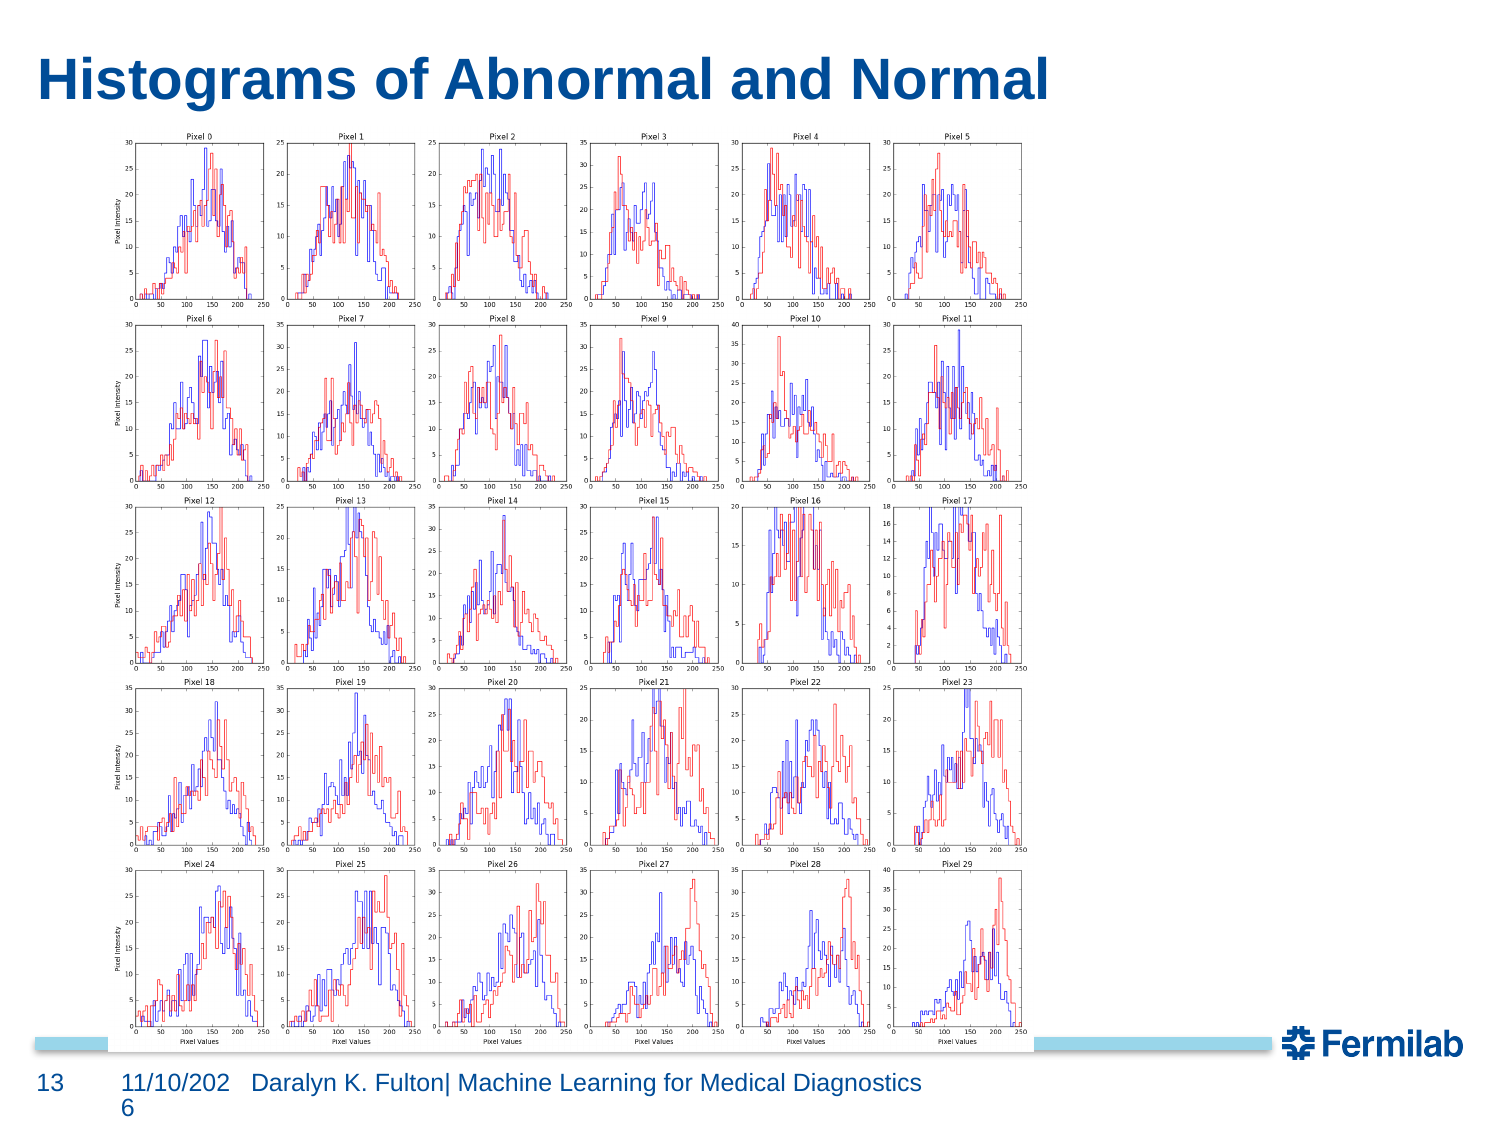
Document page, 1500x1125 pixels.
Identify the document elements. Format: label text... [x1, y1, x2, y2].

picture [1282, 1026, 1463, 1060]
picture [107, 126, 1034, 1052]
title Histograms of Abnormal and Normal [37, 41, 1463, 112]
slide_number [120, 1066, 232, 1107]
slide_number 13 [36, 1066, 105, 1106]
footer Daralyn K. Fulton| Machine Learning for Medical Diagnostics [251, 1066, 1277, 1107]
